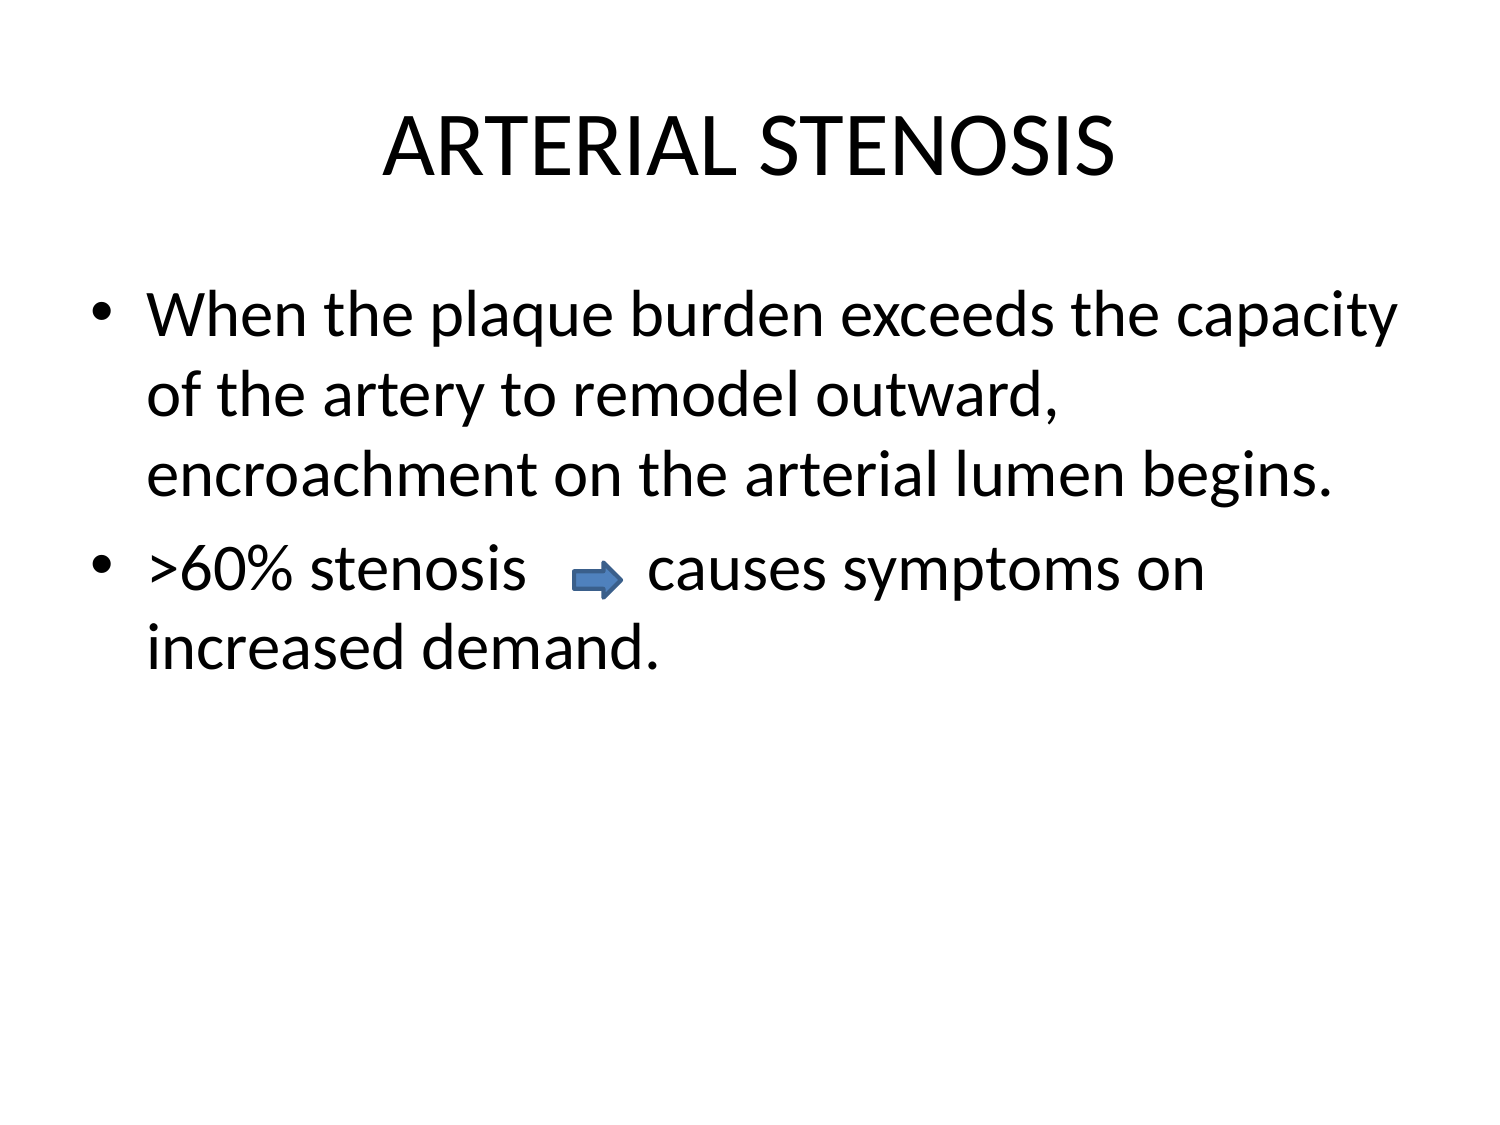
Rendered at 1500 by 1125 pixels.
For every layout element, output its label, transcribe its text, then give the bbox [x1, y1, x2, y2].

list When the plaque burden exceeds the capacity of the artery to remodel outward, encroachment on the arterial lumen begins. >60% stenosis causes symptoms on increased demand. [75, 262, 1425, 856]
text_box [572, 560, 624, 600]
title ARTERIAL STENOSIS [75, 45, 1425, 233]
